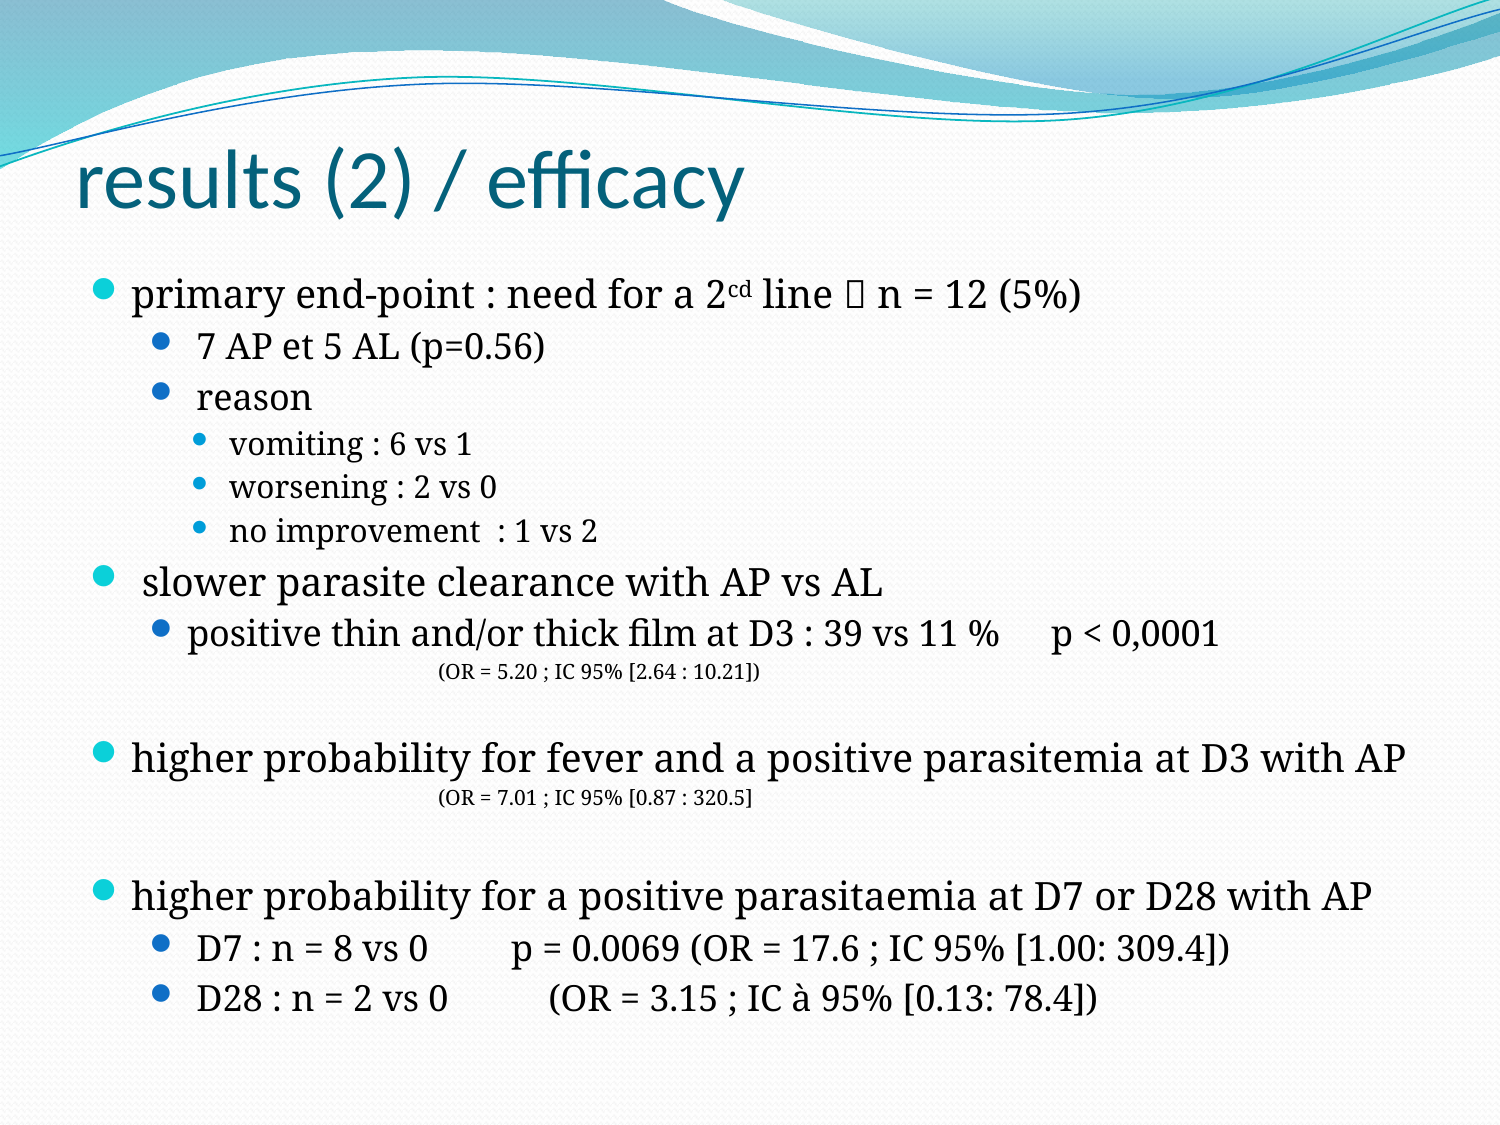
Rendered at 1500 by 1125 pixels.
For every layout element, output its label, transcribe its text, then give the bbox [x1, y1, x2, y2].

title results (2) / efficacy [75, 115, 1425, 225]
list primary end-point : need for a 2cd line  n = 12 (5%) 7 AP et 5 AL (p=0.56) reason vomiting : 6 vs 1 worsening : 2 vs 0 no improvement : 1 vs 2 slower parasite clearance with AP vs AL positive thin and/or thick film at D3 : 39 vs 11 % p < 0,0001 (OR = 5.20 ; IC 95% [2.64 : 10.21]) higher probability for fever and a positive parasitemia at D3 with AP (OR = 7.01 ; IC 95% [0.87 : 320.5] higher probability for a positive parasitaemia at D7 or D28 with AP D7 : n = 8 vs 0 p = 0.0069 (OR = 17.6 ; IC 95% [1.00: 309.4]) D28 : n = 2 vs 0 (OR = 3.15 ; IC à 95% [0.13: 78.4]) [75, 262, 1425, 1063]
